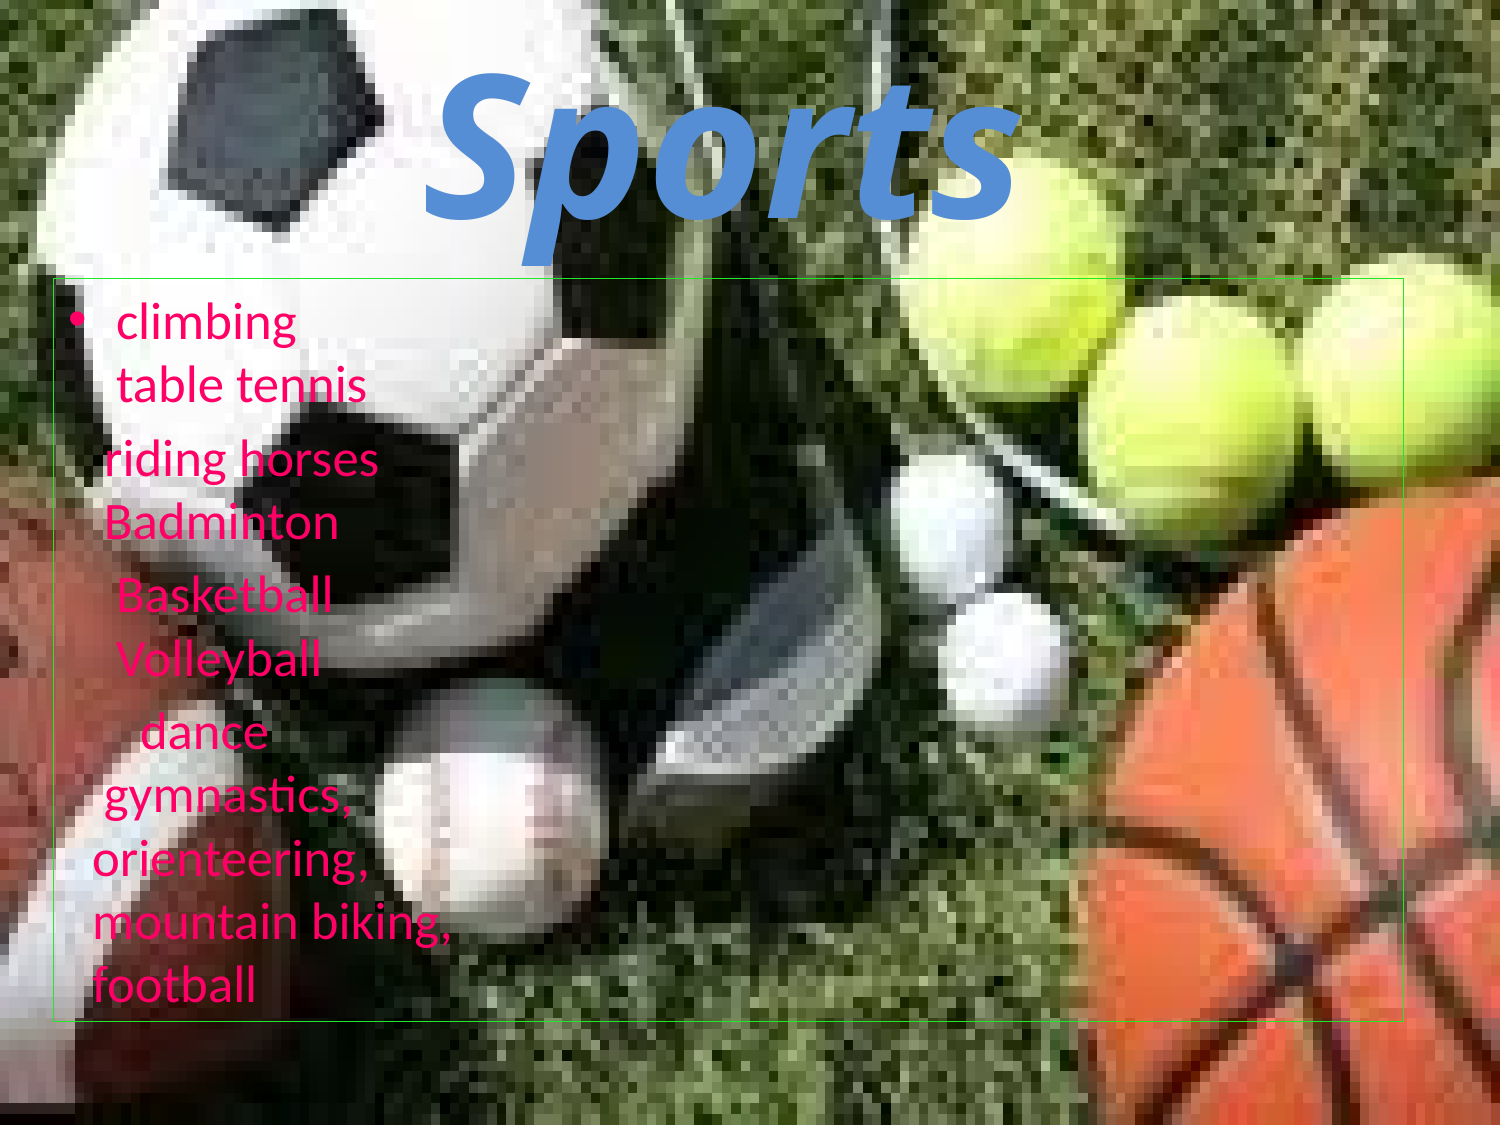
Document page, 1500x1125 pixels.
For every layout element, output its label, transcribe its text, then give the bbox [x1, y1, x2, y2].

title Sports [75, 45, 1425, 233]
picture [0, 0, 1500, 1125]
list climbing table tennis riding horses Badminton Basketball Volleyball dance gymnastics, orienteering, mountain biking, football [53, 278, 1404, 1022]
